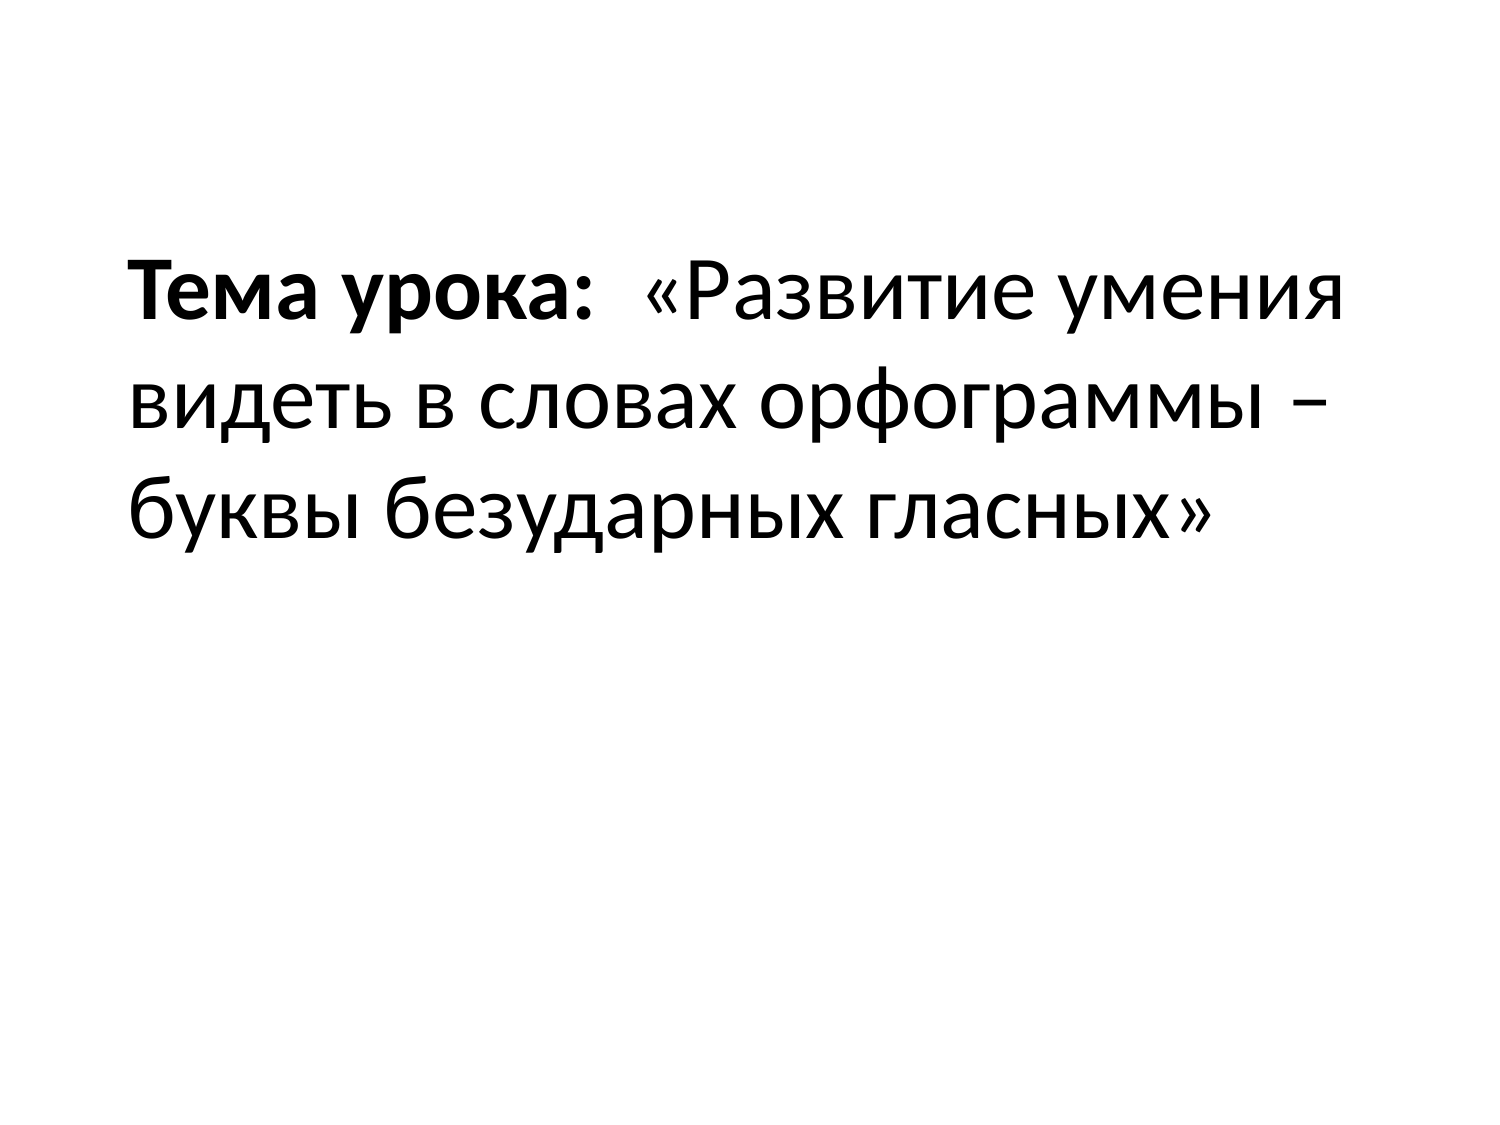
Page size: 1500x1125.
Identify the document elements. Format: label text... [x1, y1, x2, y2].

title Тема урока: «Развитие умения видеть в словах орфограммы – буквы безударных гласных» [112, 113, 1388, 591]
